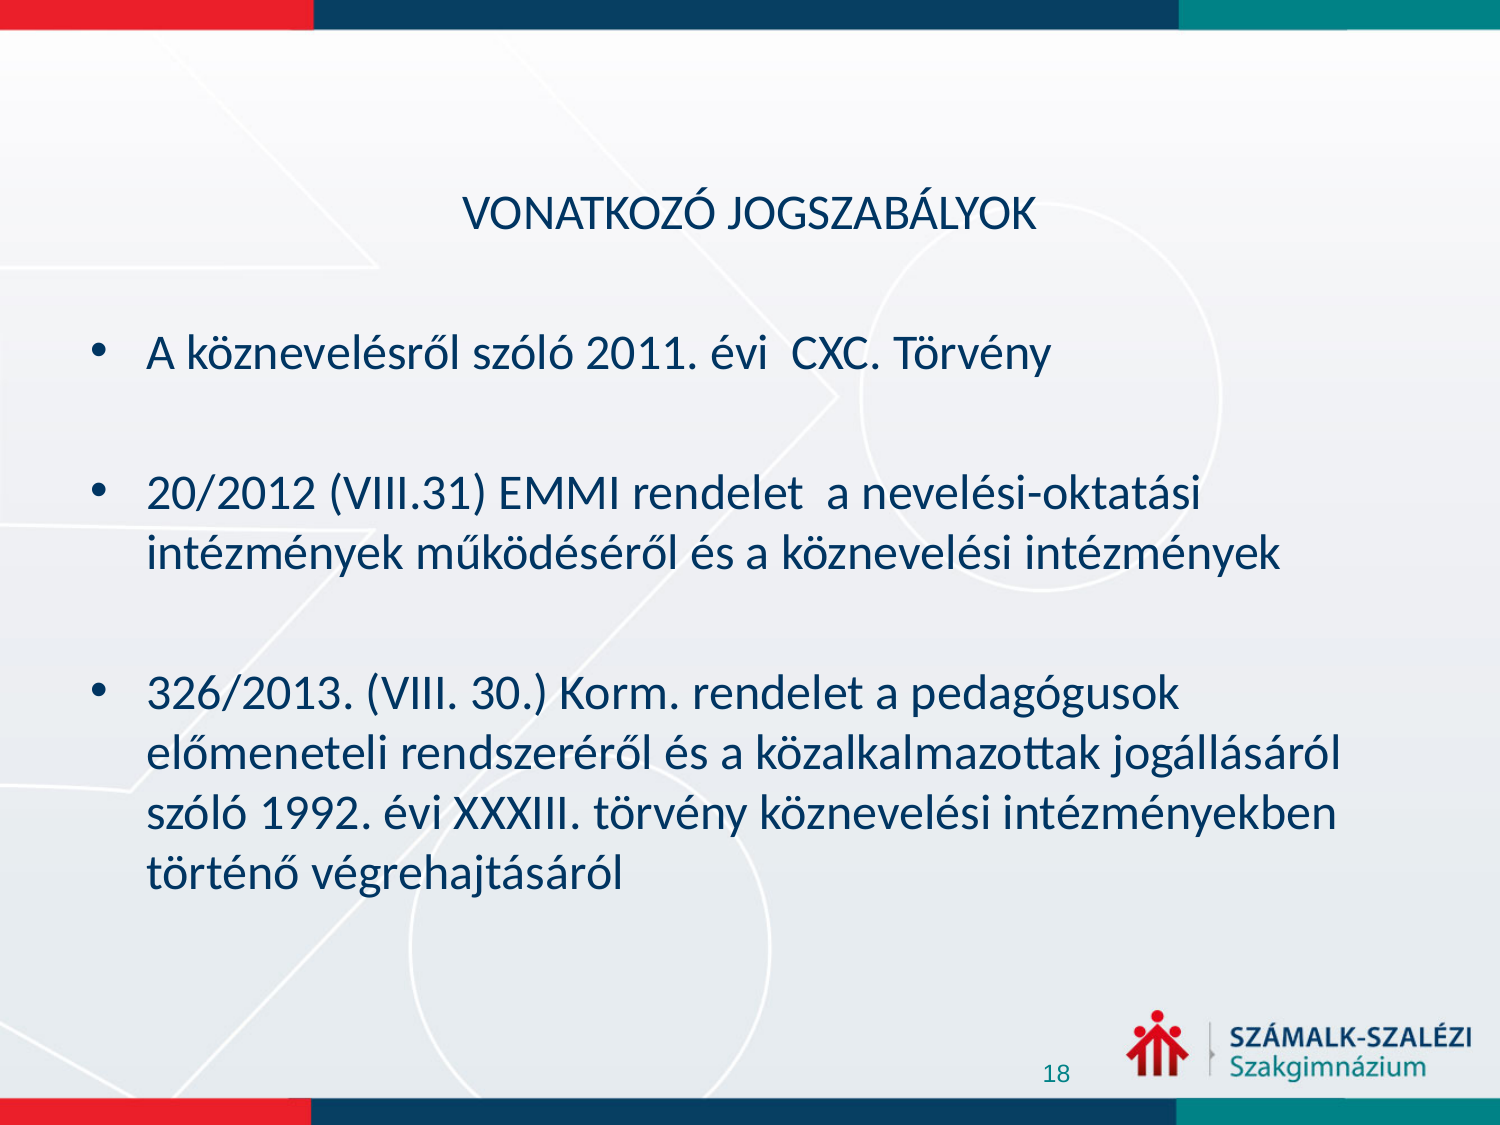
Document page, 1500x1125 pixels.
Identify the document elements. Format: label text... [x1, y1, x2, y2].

picture [0, 0, 1500, 1125]
list VONATKOZÓ JOGSZABÁLYOK A köznevelésről szóló 2011. évi CXC. Törvény 20/2012 (VIII.31) EMMI rendelet a nevelési-oktatási intézmények működéséről és a köznevelési intézmények 326/2013. (VIII. 30.) Korm. rendelet a pedagógusok előmeneteli rendszeréről és a közalkalmazottak jogállásáról szóló 1992. évi XXXIII. törvény köznevelési intézményekben történő végrehajtásáról [75, 101, 1425, 1005]
slide_number 18 [1027, 1042, 1425, 1103]
